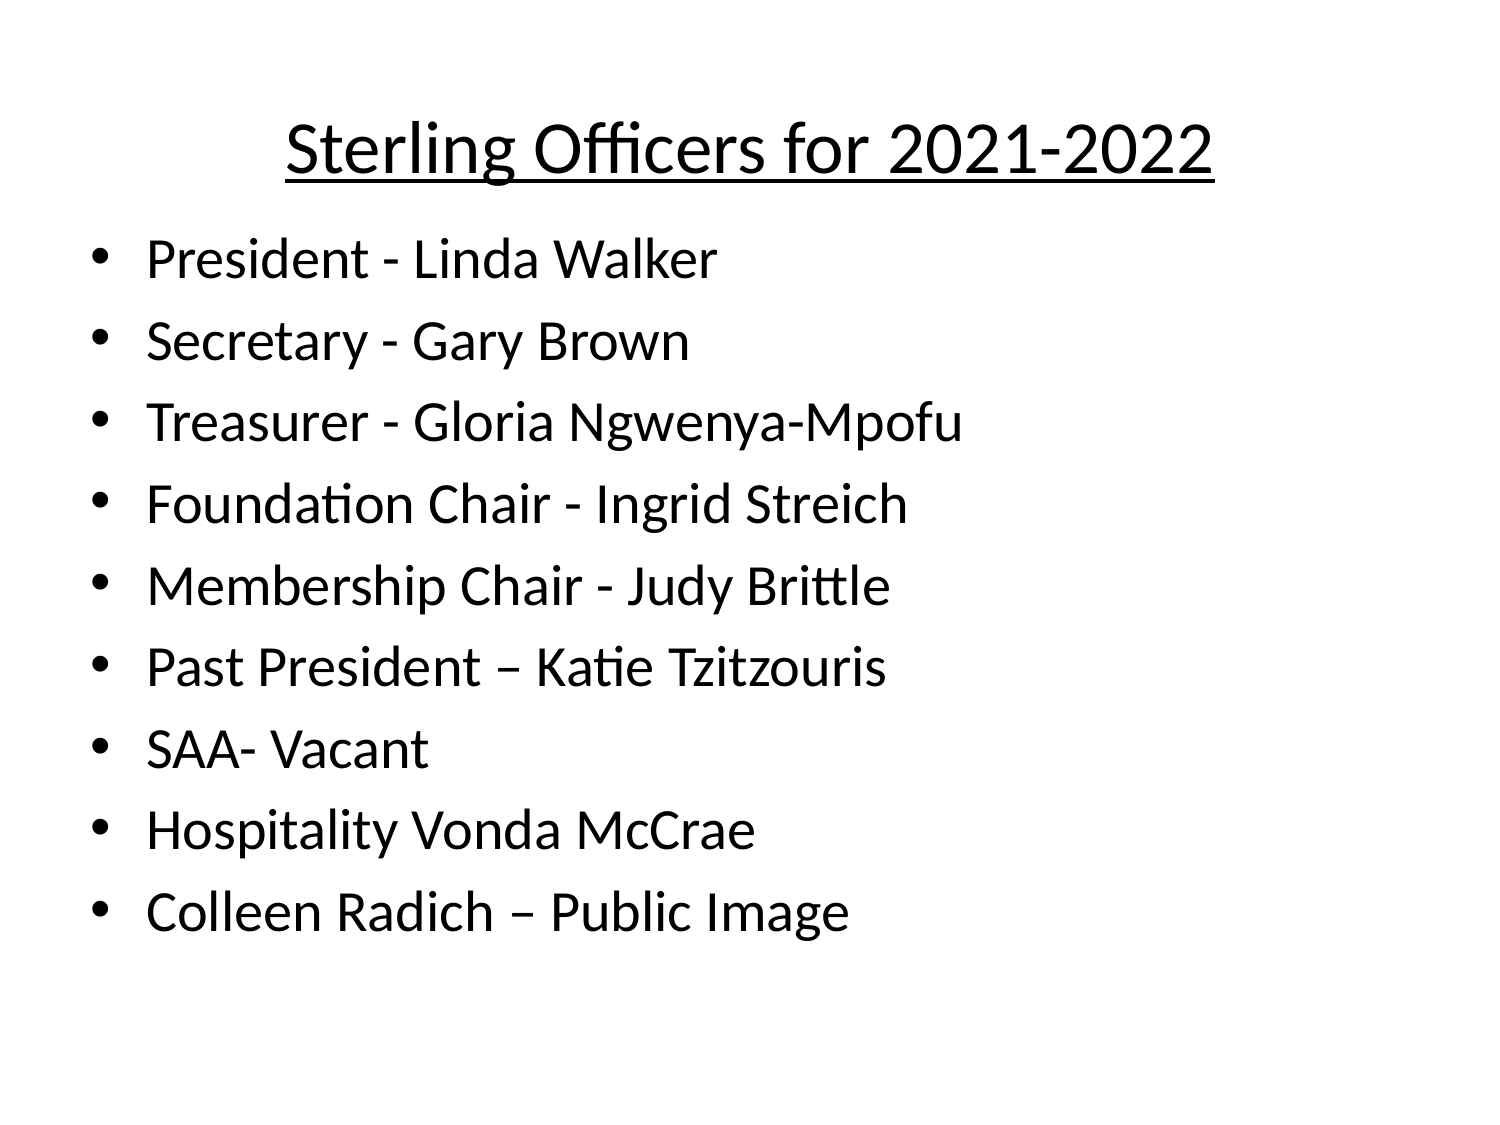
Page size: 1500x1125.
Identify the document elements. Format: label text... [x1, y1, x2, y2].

list President - Linda Walker Secretary - Gary Brown Treasurer - Gloria Ngwenya-Mpofu Foundation Chair - Ingrid Streich Membership Chair - Judy Brittle Past President – Katie Tzitzouris SAA- Vacant Hospitality Vonda McCrae Colleen Radich – Public Image [75, 212, 1425, 980]
title Sterling Officers for 2021-2022 [75, 50, 1425, 212]
